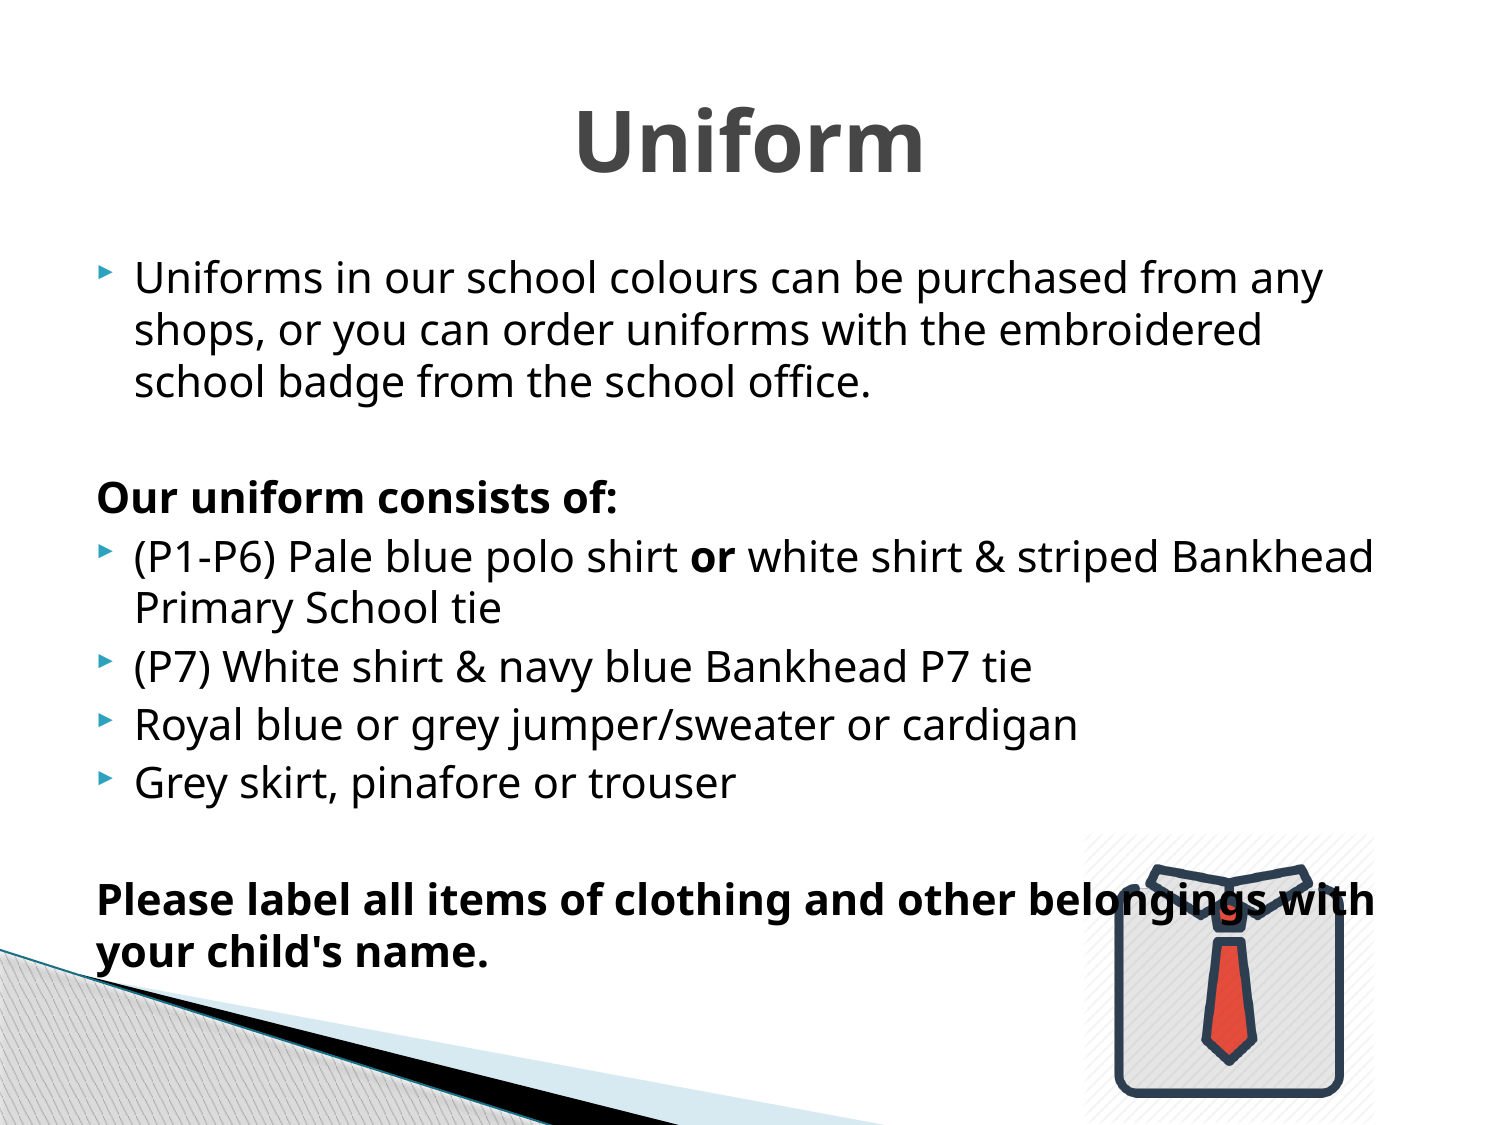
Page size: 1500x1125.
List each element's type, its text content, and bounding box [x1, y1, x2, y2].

list Uniforms in our school colours can be purchased from any shops, or you can order uniforms with the embroidered school badge from the school office. Our uniform consists of: (P1-P6) Pale blue polo shirt or white shirt & striped Bankhead Primary School tie (P7) White shirt & navy blue Bankhead P7 tie Royal blue or grey jumper/sweater or cardigan Grey skirt, pinafore or trouser Please label all items of clothing and other belongings with your child's name. [64, 184, 1415, 986]
picture [1082, 831, 1377, 1125]
title Uniform [75, 45, 1425, 233]
